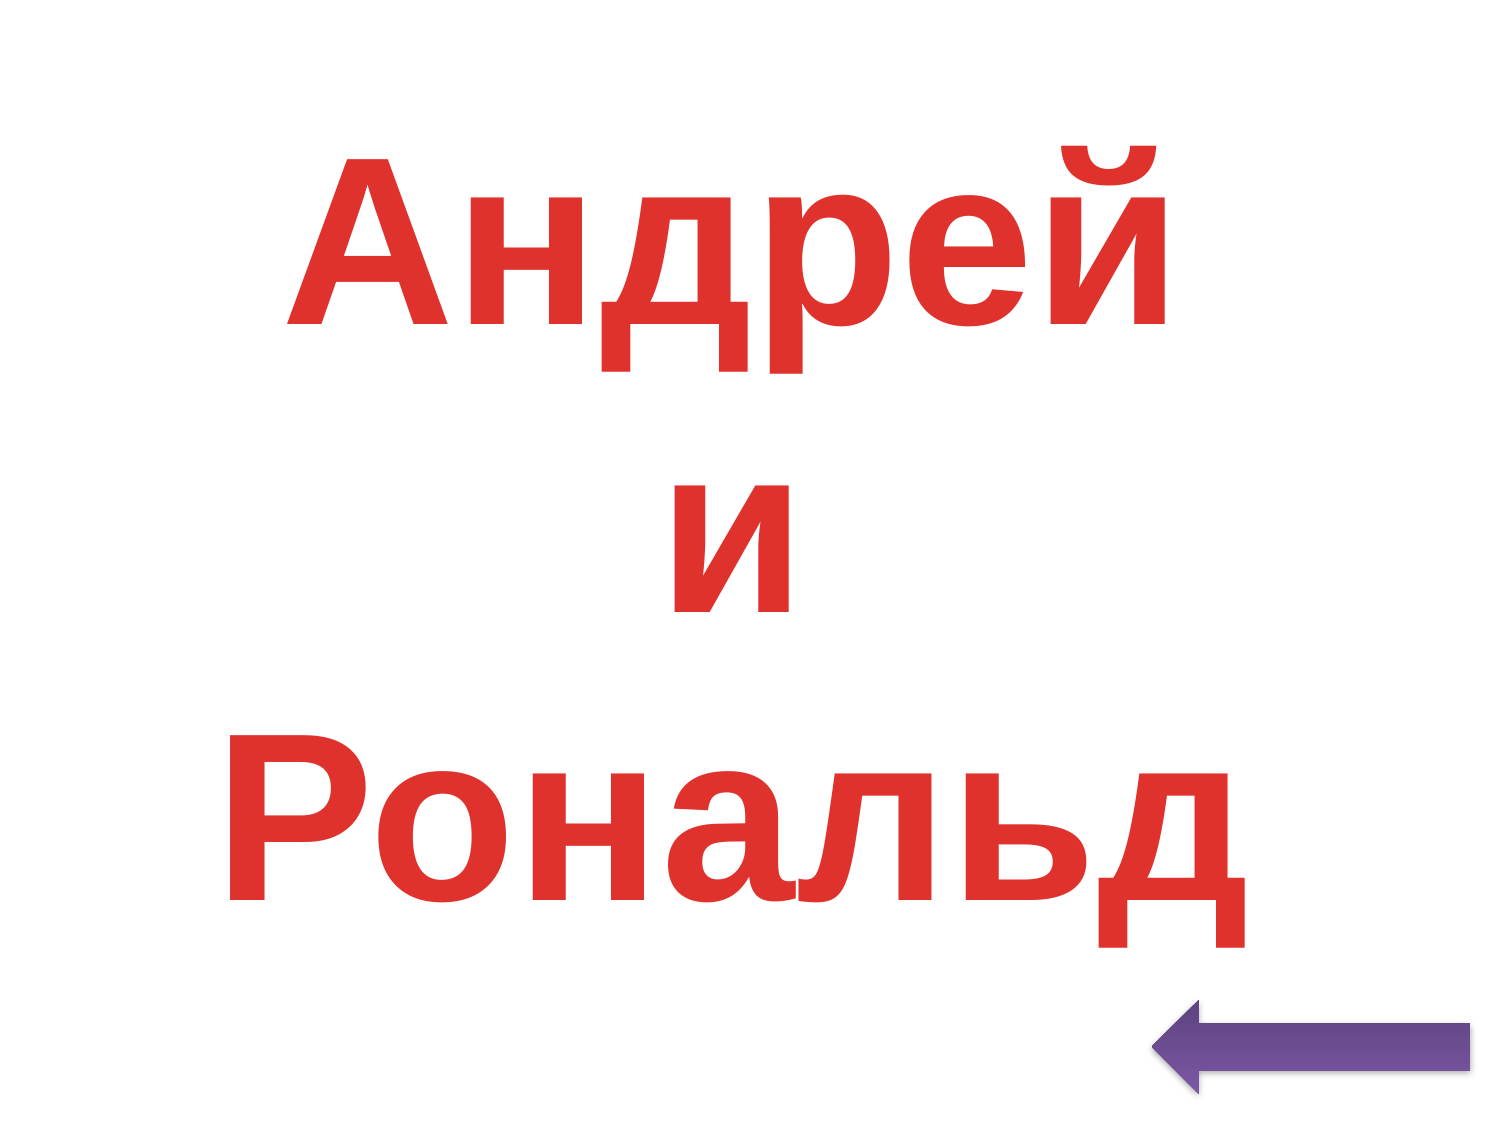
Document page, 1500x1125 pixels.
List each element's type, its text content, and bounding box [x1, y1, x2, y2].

text_box [1151, 999, 1471, 1095]
text_box Андрей и Рональд [135, 78, 1329, 956]
